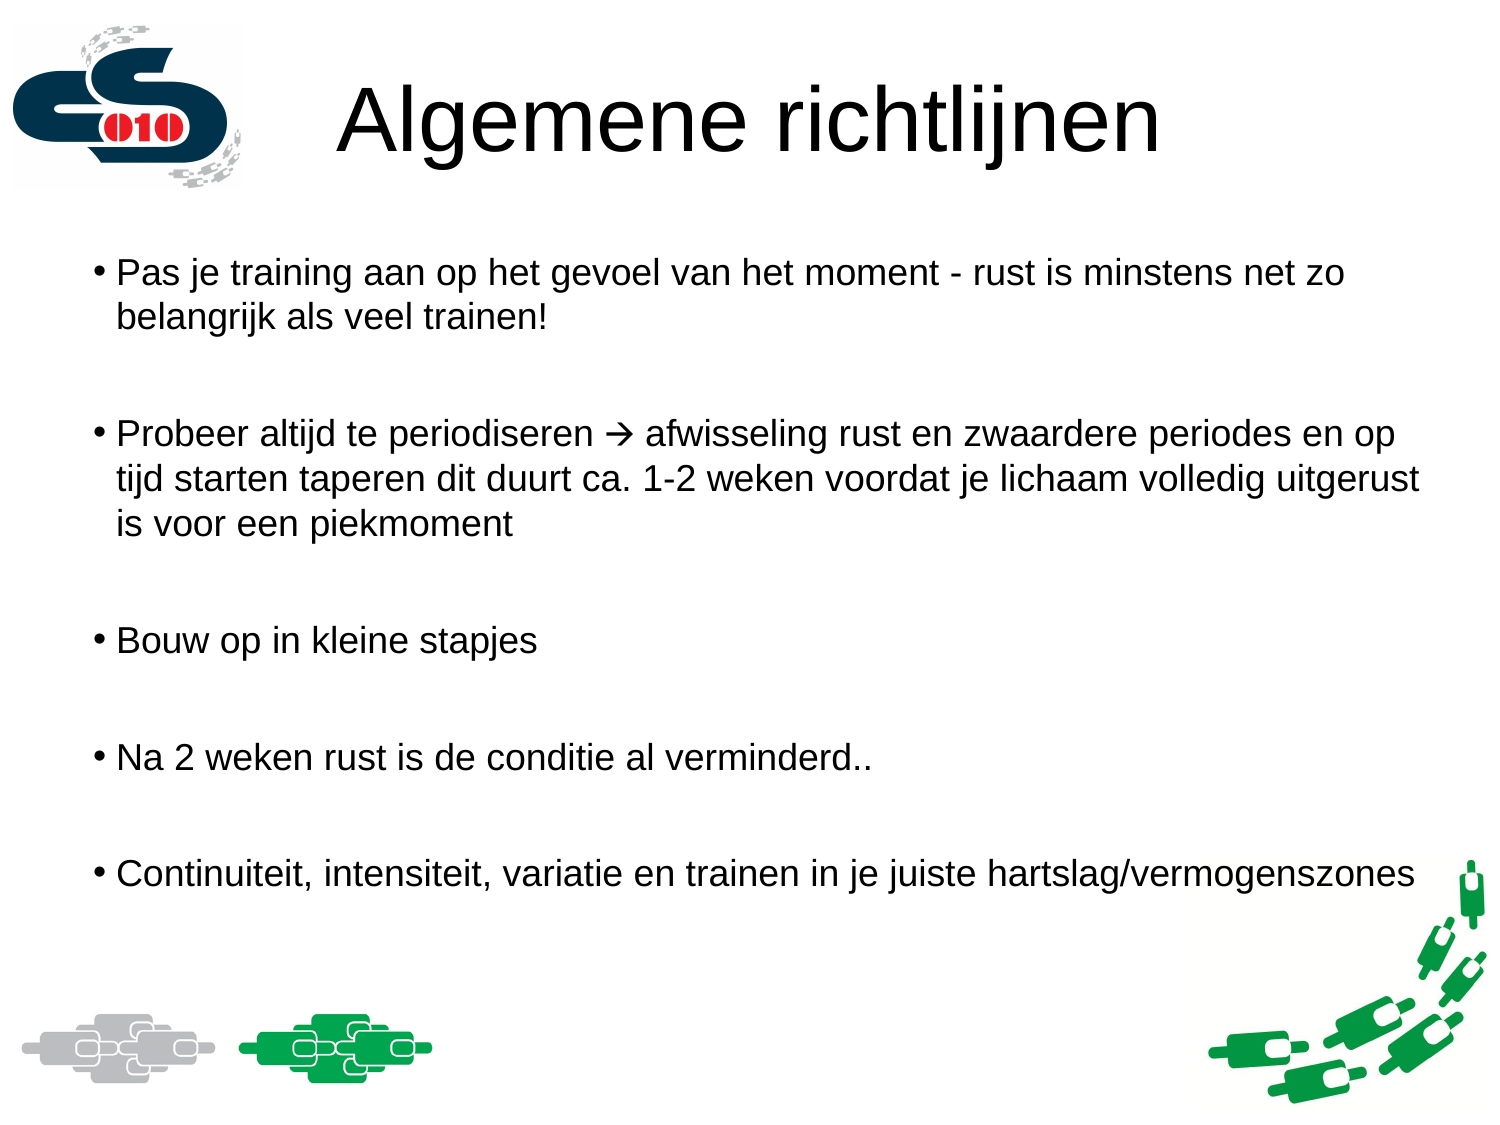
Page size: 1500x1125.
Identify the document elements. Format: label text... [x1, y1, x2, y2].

picture [13, 118, 75, 190]
picture [12, 986, 441, 1111]
title Algemene richtlijnen [75, 45, 1425, 232]
picture [1194, 858, 1488, 1111]
list Pas je training aan op het gevoel van het moment - rust is minstens net zo belangrijk als veel trainen! Probeer altijd te periodiseren 🡪 afwisseling rust en zwaardere periodes en op tijd starten taperen dit duurt ca. 1-2 weken voordat je lichaam volledig uitgerust is voor een piekmoment Bouw op in kleine stapjes Na 2 weken rust is de conditie al verminderd.. Continuiteit, intensiteit, variatie en trainen in je juiste hartslag/vermogenszones [44, 232, 1439, 940]
picture [13, 24, 242, 99]
picture [55, 105, 75, 113]
